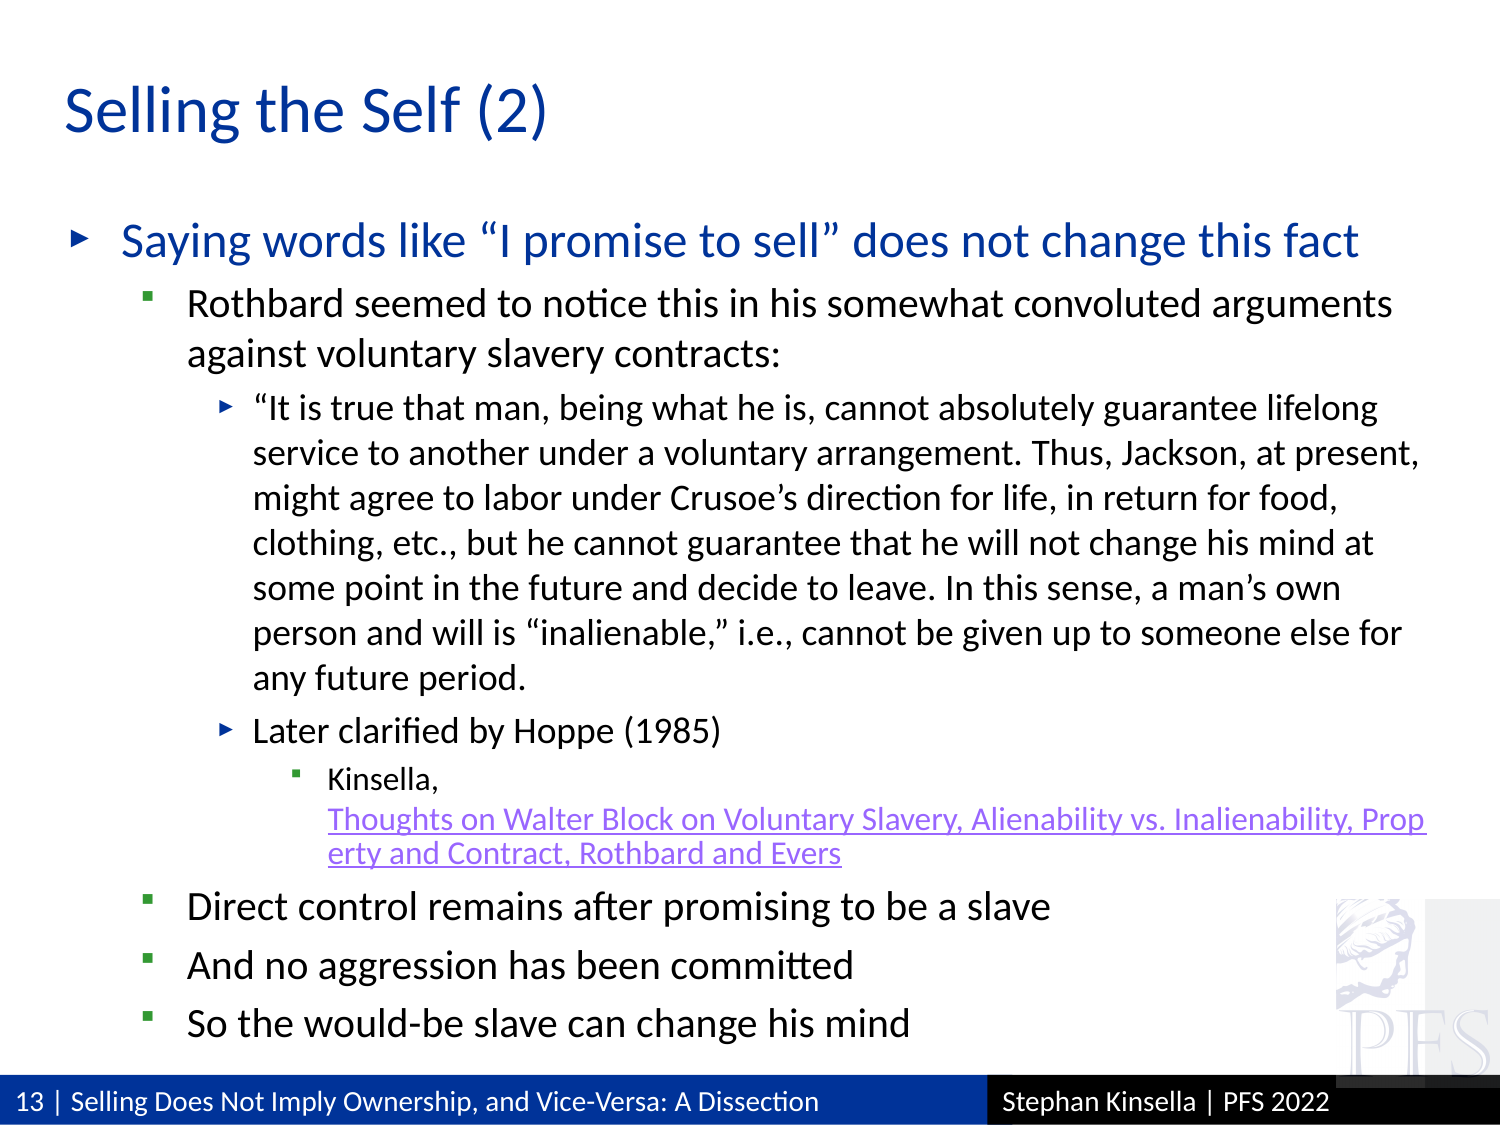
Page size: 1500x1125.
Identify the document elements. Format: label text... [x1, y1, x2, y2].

title Selling the Self (2) [49, 37, 1451, 175]
list Saying words like “I promise to sell” does not change this fact Rothbard seemed to notice this in his somewhat convoluted arguments against voluntary slavery contracts: “It is true that man, being what he is, cannot absolutely guarantee lifelong service to another under a voluntary arrangement. Thus, Jackson, at present, might agree to labor under Crusoe’s direction for life, in return for food, clothing, etc., but he cannot guarantee that he will not change his mind at some point in the future and decide to leave. In this sense, a man’s own person and will is “inalienable,” i.e., cannot be given up to someone else for any future period. Later clarified by Hoppe (1985) Kinsella, Thoughts on Walter Block on Voluntary Slavery, Alienability vs. Inalienability, Property and Contract, Rothbard and Evers Direct control remains after promising to be a slave And no aggression has been committed So the would-be slave can change his mind [50, 200, 1451, 1038]
